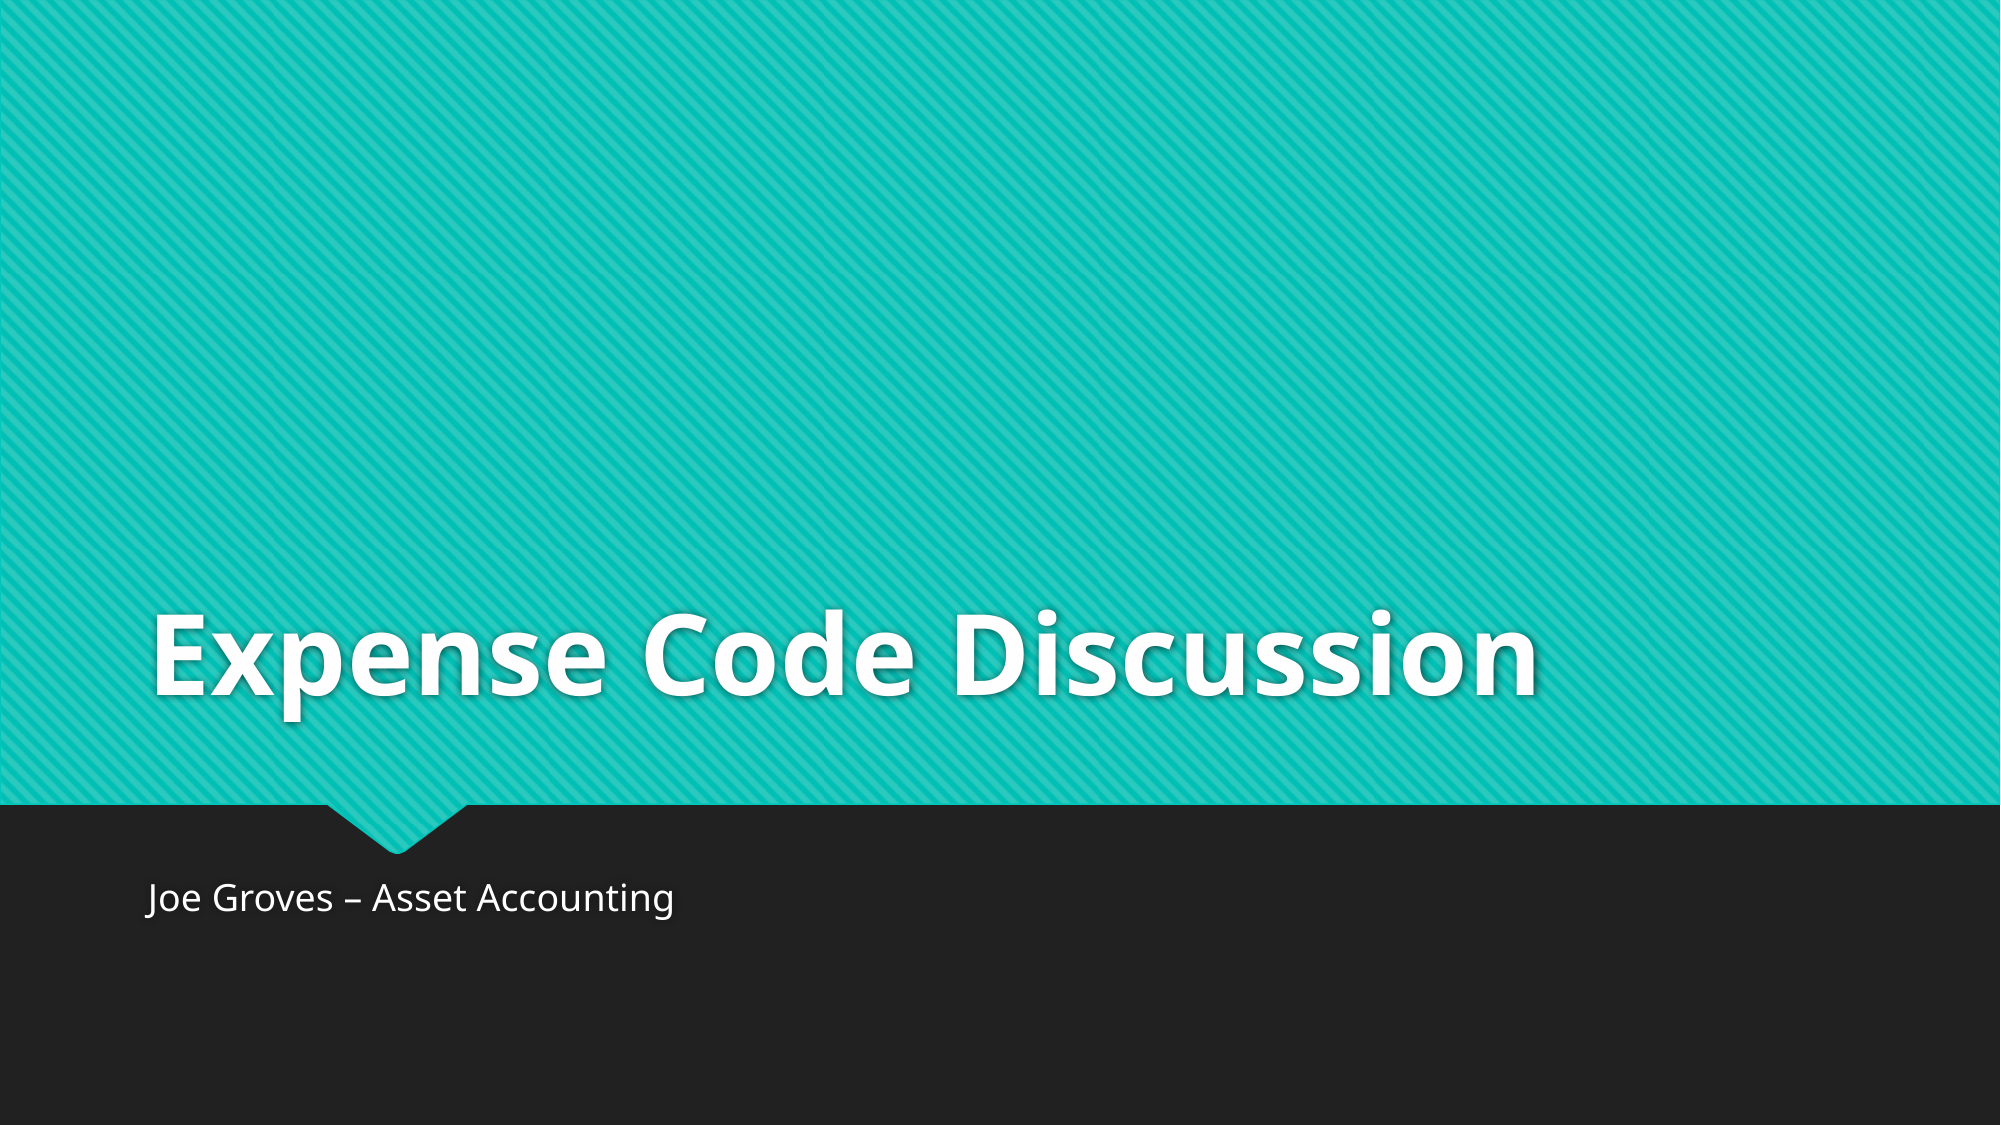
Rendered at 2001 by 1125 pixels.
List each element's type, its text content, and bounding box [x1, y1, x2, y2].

subtitle Joe Groves – Asset Accounting [132, 866, 1868, 938]
title Expense Code Discussion [132, 237, 1868, 726]
